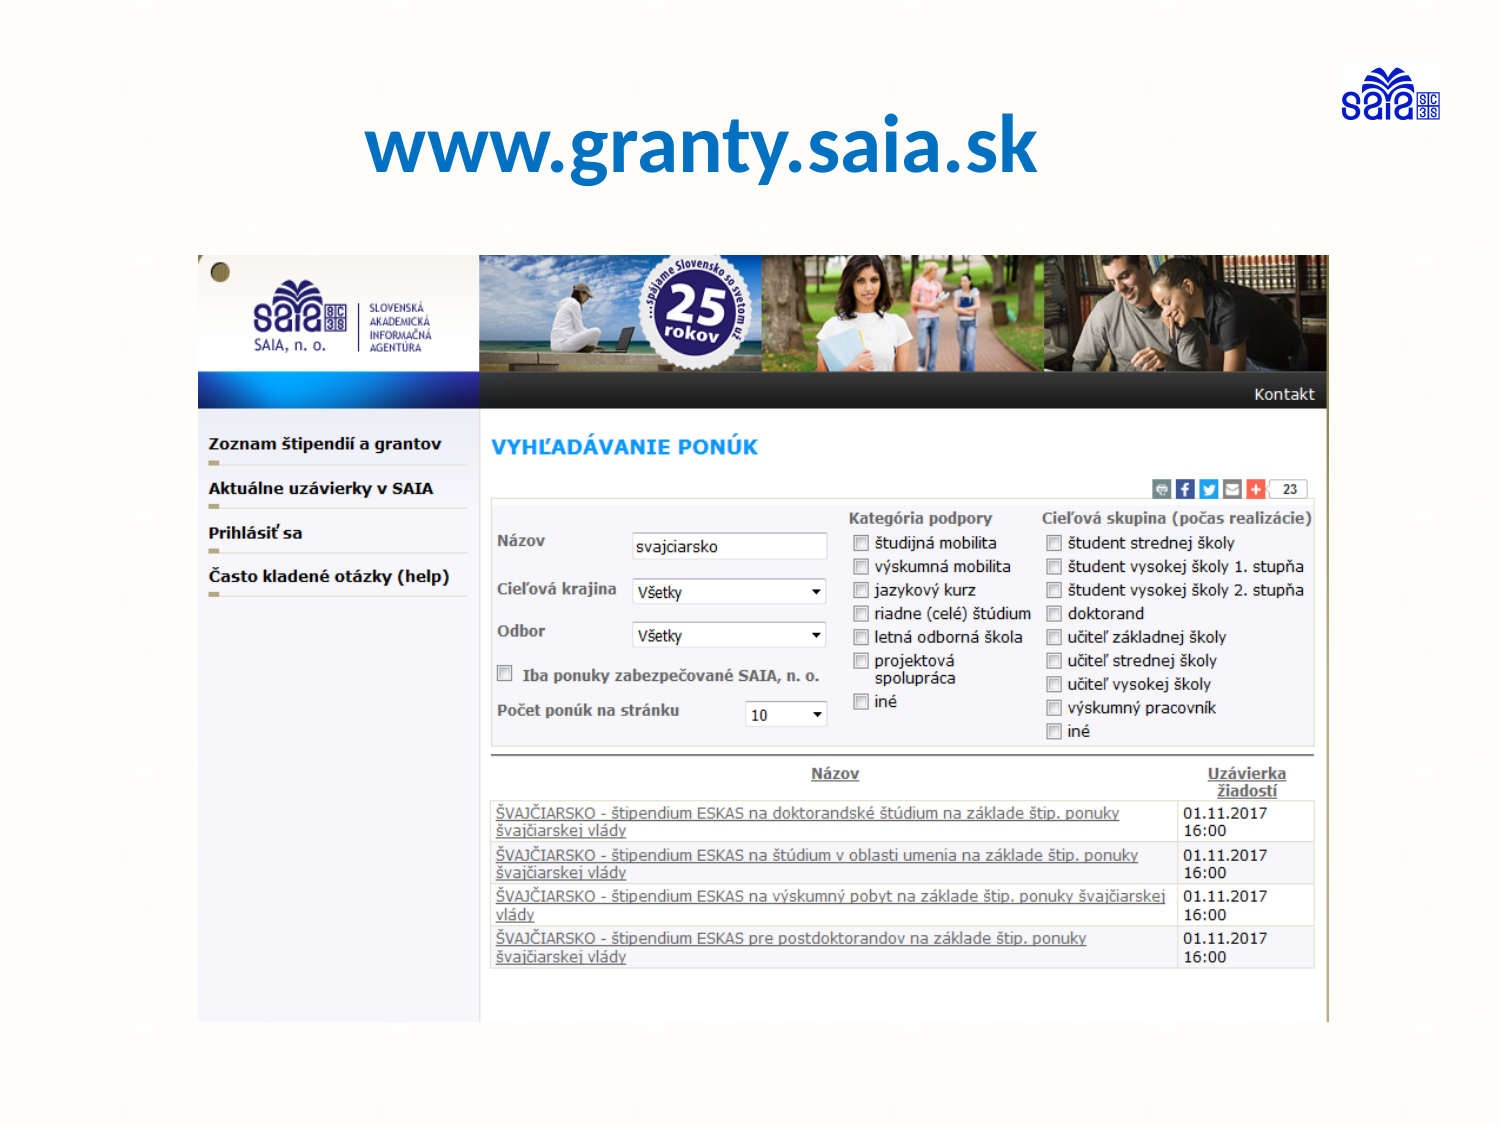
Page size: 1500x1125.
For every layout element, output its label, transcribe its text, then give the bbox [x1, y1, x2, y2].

title www.granty.saia.sk [75, 45, 1329, 233]
picture [1340, 61, 1441, 129]
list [197, 255, 1329, 1022]
